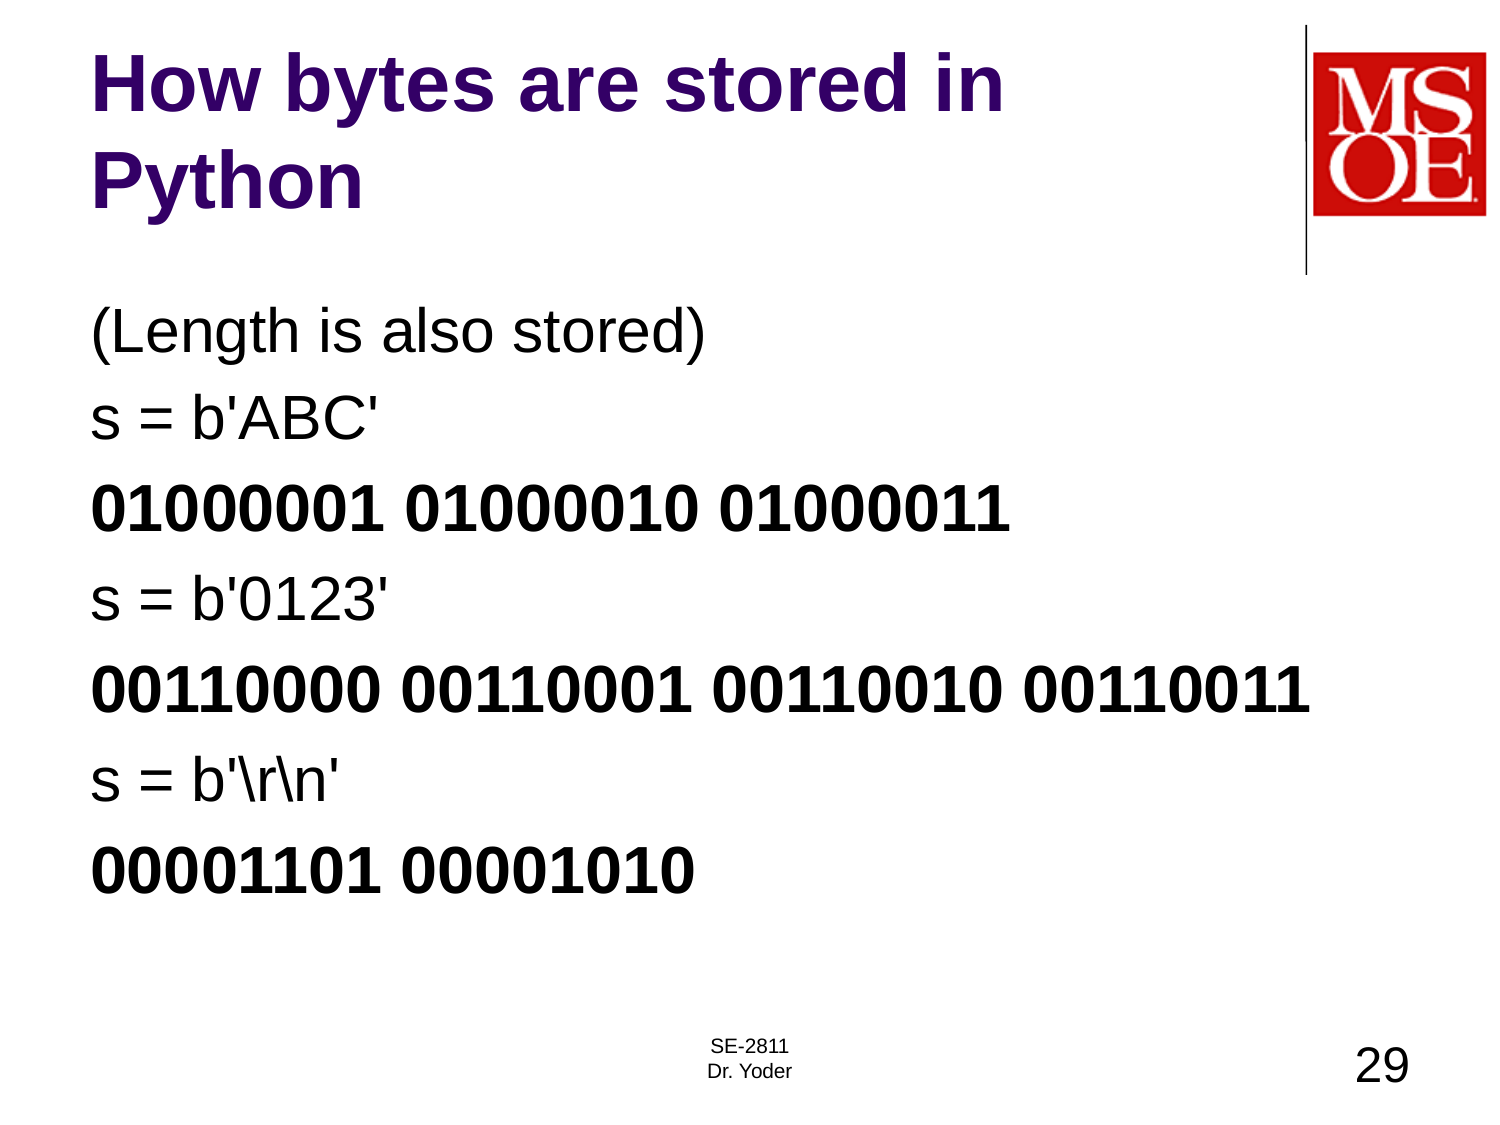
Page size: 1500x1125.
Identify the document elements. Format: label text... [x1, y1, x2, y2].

footer SE-2811 Dr. Yoder [512, 1024, 988, 1101]
picture [1313, 37, 1488, 232]
title How bytes are stored in Python [74, 19, 1313, 233]
list (Length is also stored) s = b'ABC' 01000001 01000010 01000011 s = b'0123' 00110000 00110001 00110010 00110011 s = b'\r\n' 00001101 00001010 [74, 281, 1426, 1026]
slide_number 29 [1074, 1024, 1426, 1101]
